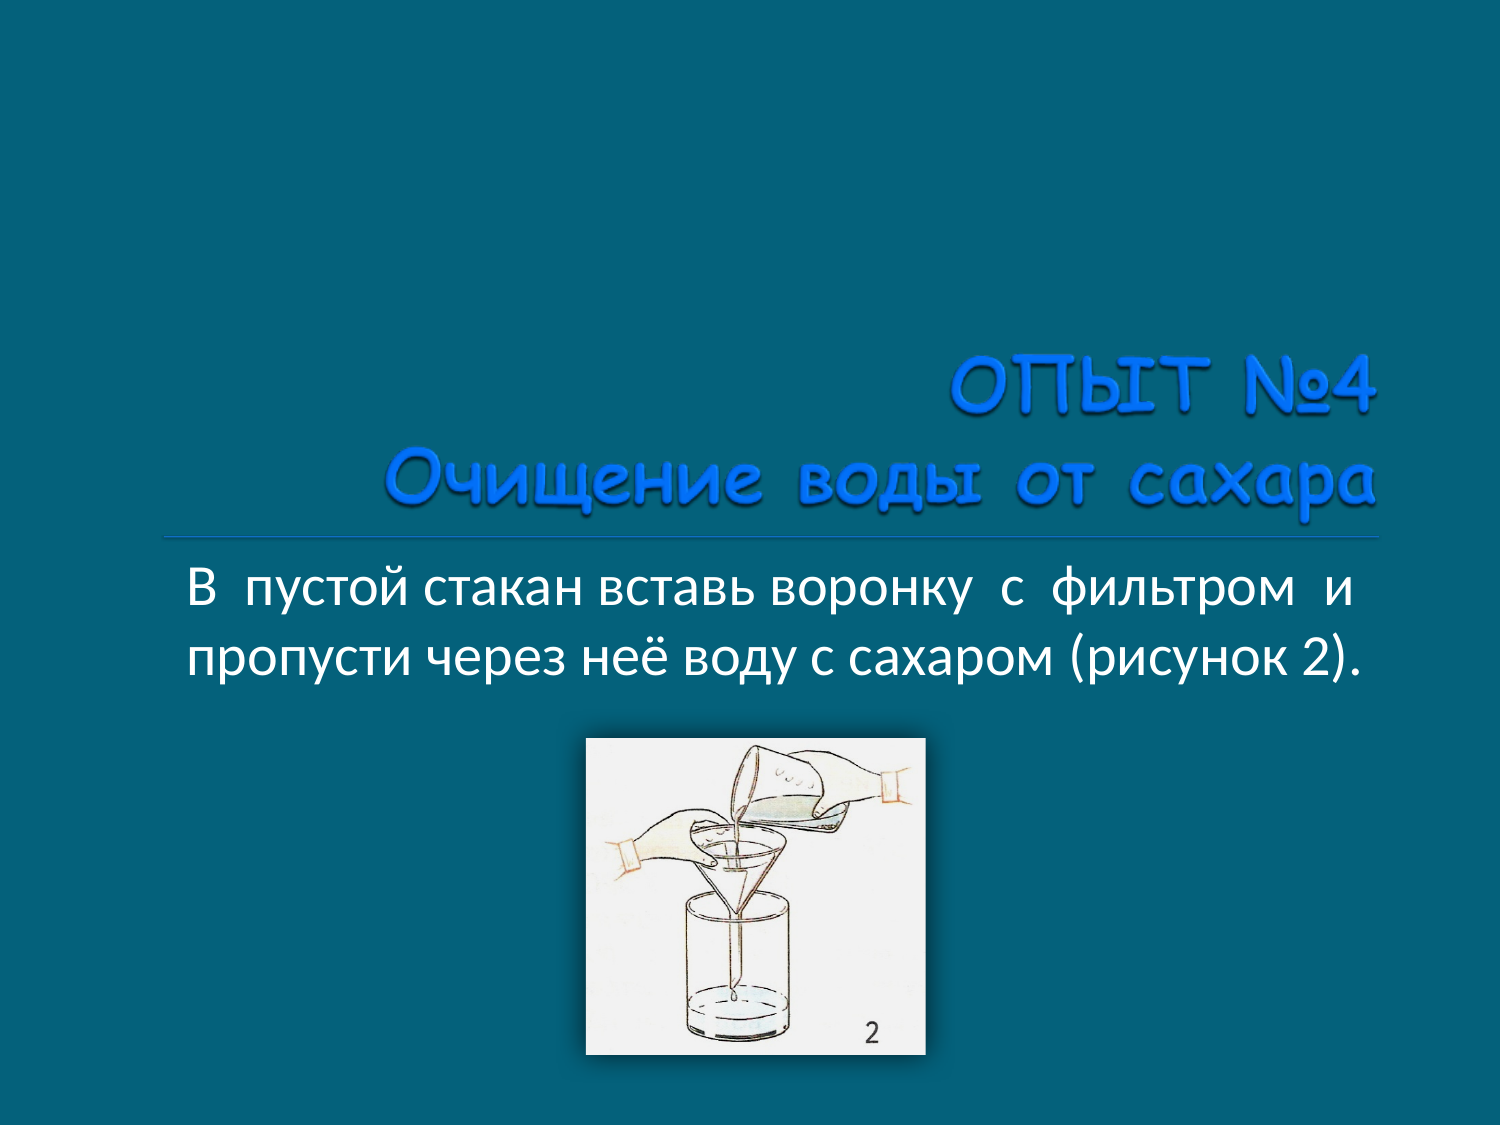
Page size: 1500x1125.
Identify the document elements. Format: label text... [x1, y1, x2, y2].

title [162, 315, 1429, 532]
picture [586, 739, 925, 1054]
list В пустой стакан вставь воронку с фильтром и пропусти через неё воду с сахаром (рисунок 2). [105, 539, 1394, 716]
